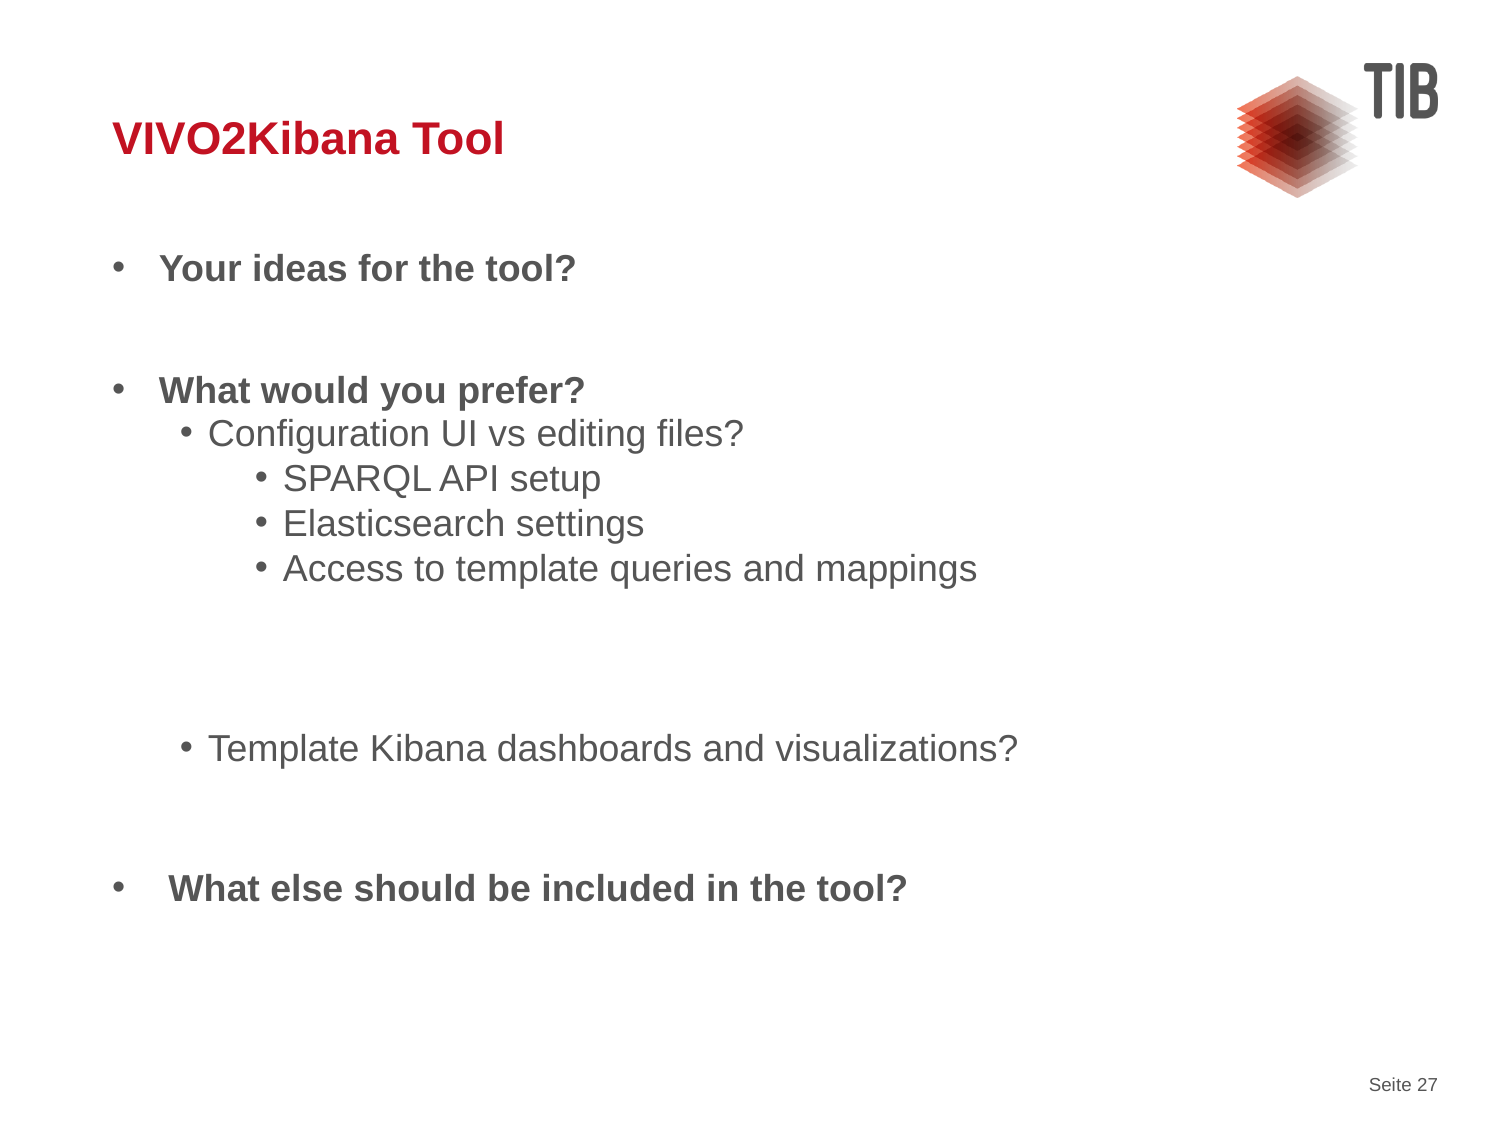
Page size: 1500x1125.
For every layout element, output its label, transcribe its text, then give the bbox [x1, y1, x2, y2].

list Your ideas for the tool? What would you prefer? What else should be included in the tool? [112, 872, 1365, 1094]
list Your ideas for the tool? What would you prefer? What else should be included in the tool? [112, 243, 1365, 311]
text_box Configuration UI vs editing files? SPARQL API setup Elasticsearch settings Access to template queries and mappings Template Kibana dashboards and visualizations? [89, 311, 1453, 872]
title VIVO2Kibana Tool [112, 101, 1105, 173]
picture [1237, 63, 1438, 198]
